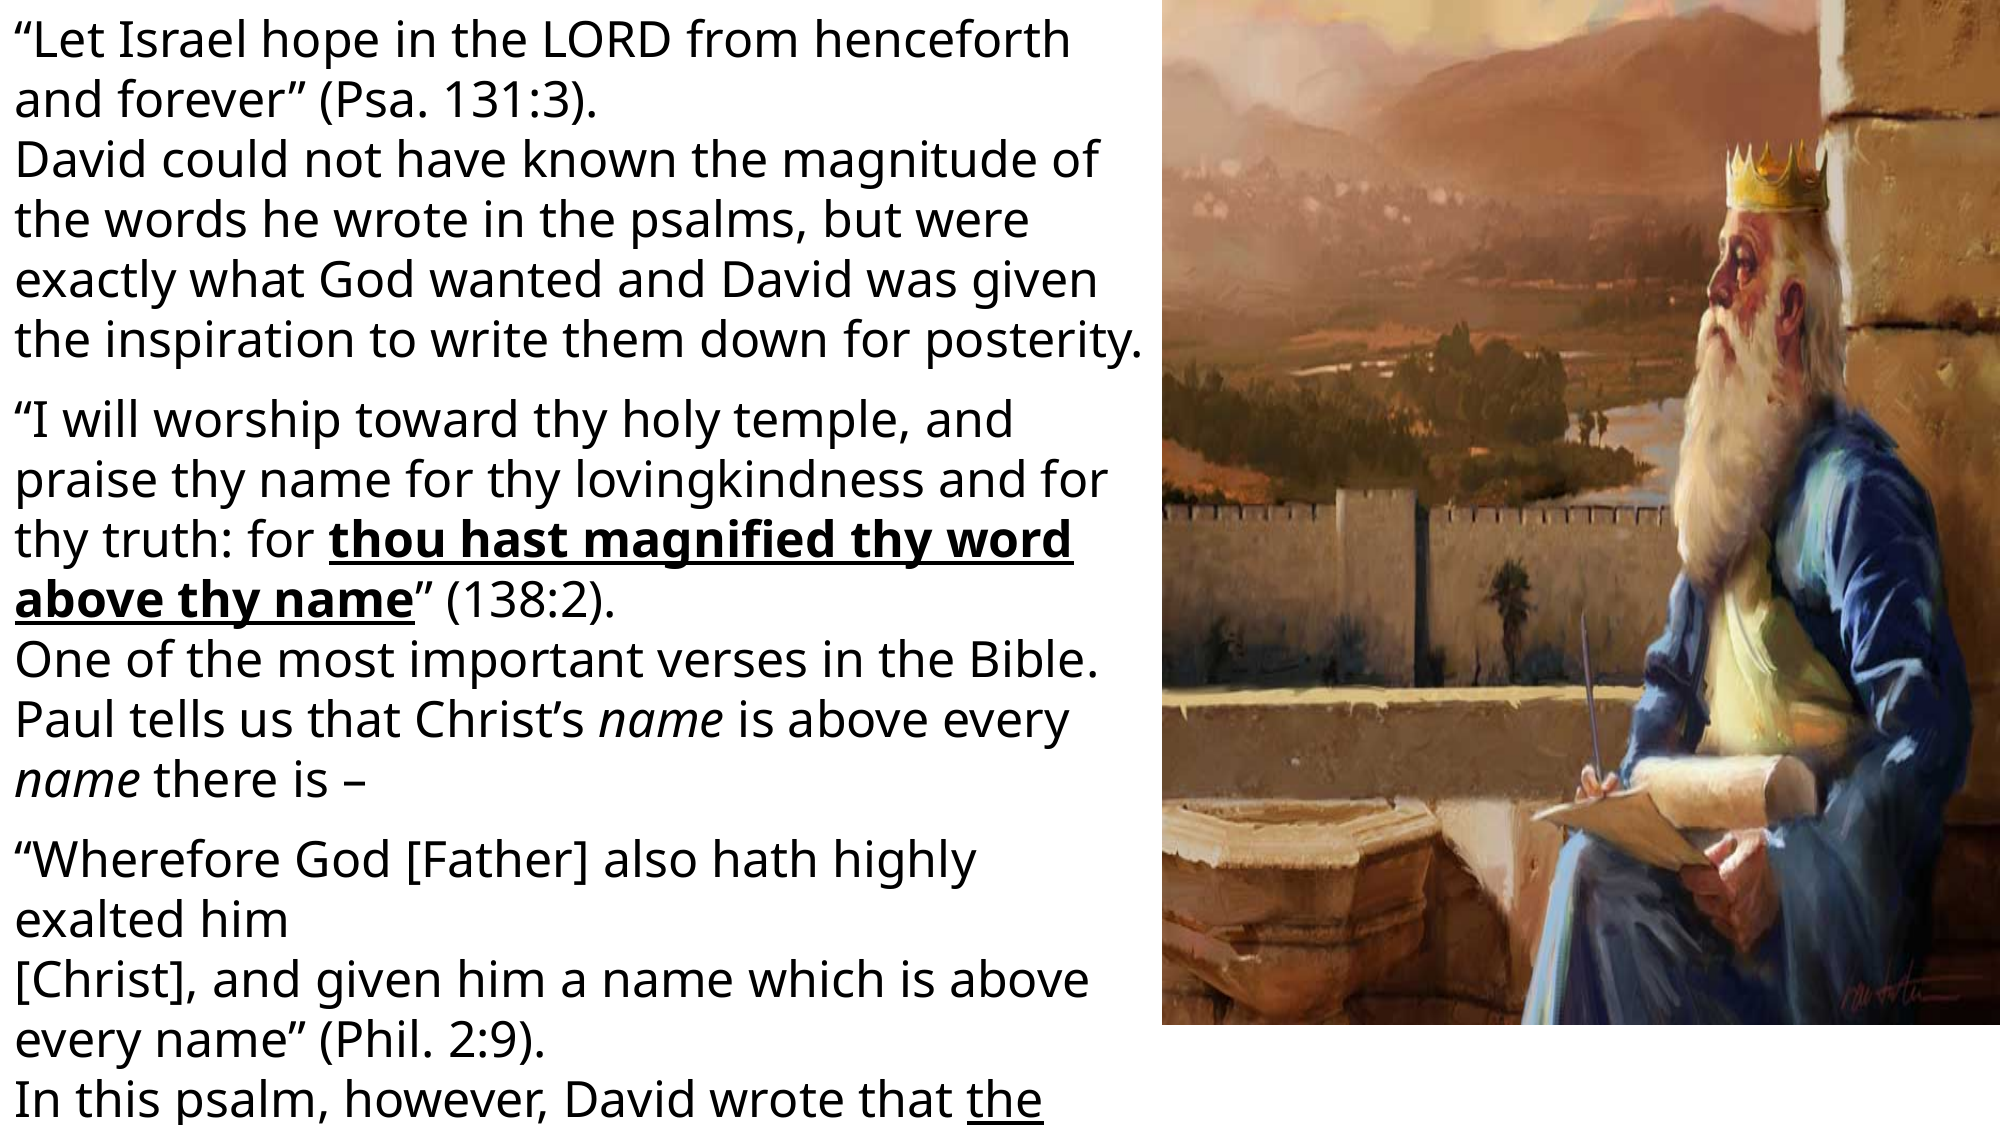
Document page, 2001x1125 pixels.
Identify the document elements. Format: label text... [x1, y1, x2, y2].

text_box “Let Israel hope in the LORD from henceforth and forever” (Psa. 131:3). David could not have known the magnitude of the words he wrote in the psalms, but were exactly what God wanted and David was given the inspiration to write them down for posterity. “I will worship toward thy holy temple, and praise thy name for thy lovingkindness and for thy truth: for thou hast magnified thy word above thy name” (138:2). One of the most important verses in the Bible. Paul tells us that Christ’s name is above every name there is – “Wherefore God [Father] also hath highly exalted him [Christ], and given him a name which is above every name” (Phil. 2:9). In this psalm, however, David wrote that the Holy Words given us in the Bible supersede even the name of Christ. [0, 0, 1163, 1125]
picture [1162, 0, 2000, 1025]
